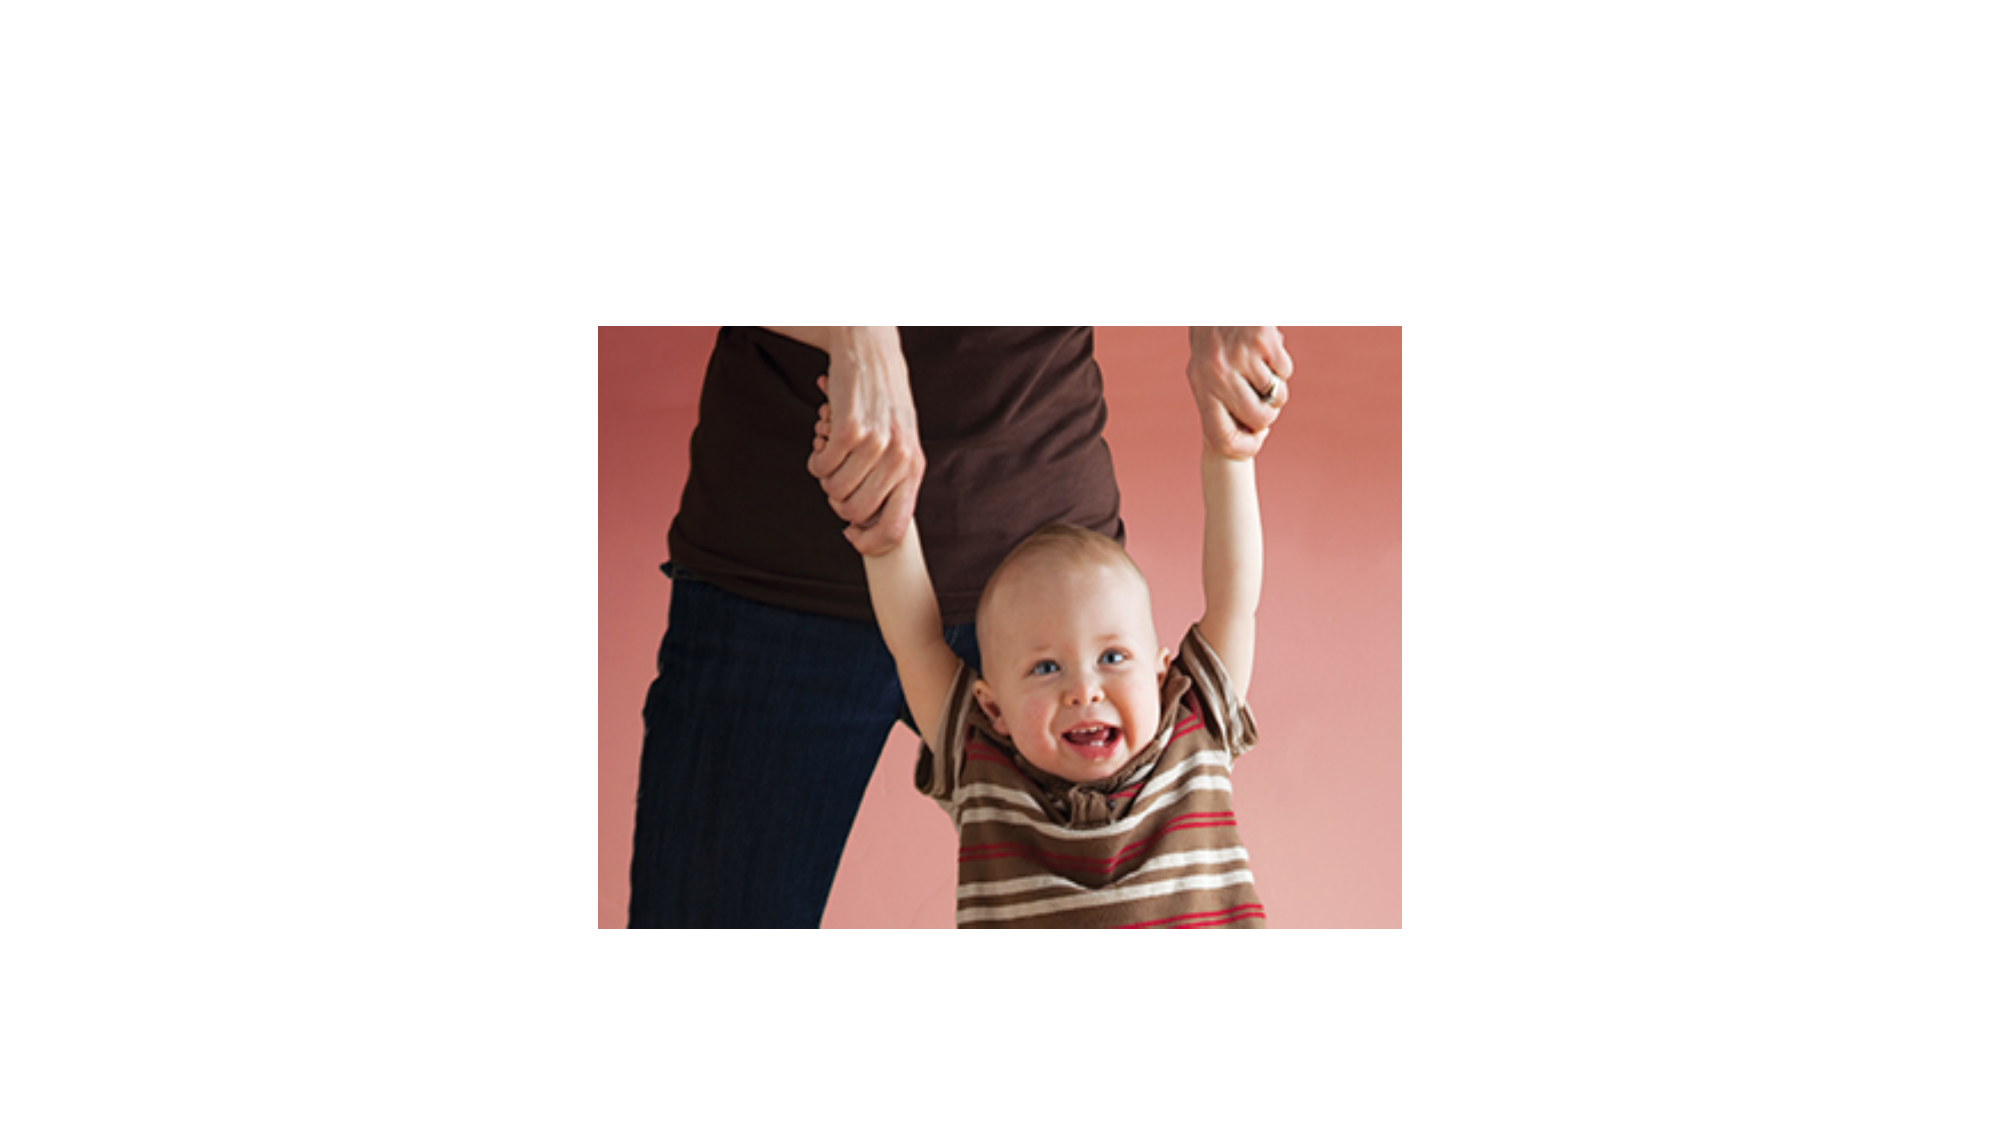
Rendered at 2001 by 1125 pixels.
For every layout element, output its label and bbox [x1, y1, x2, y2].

list [597, 325, 1403, 930]
